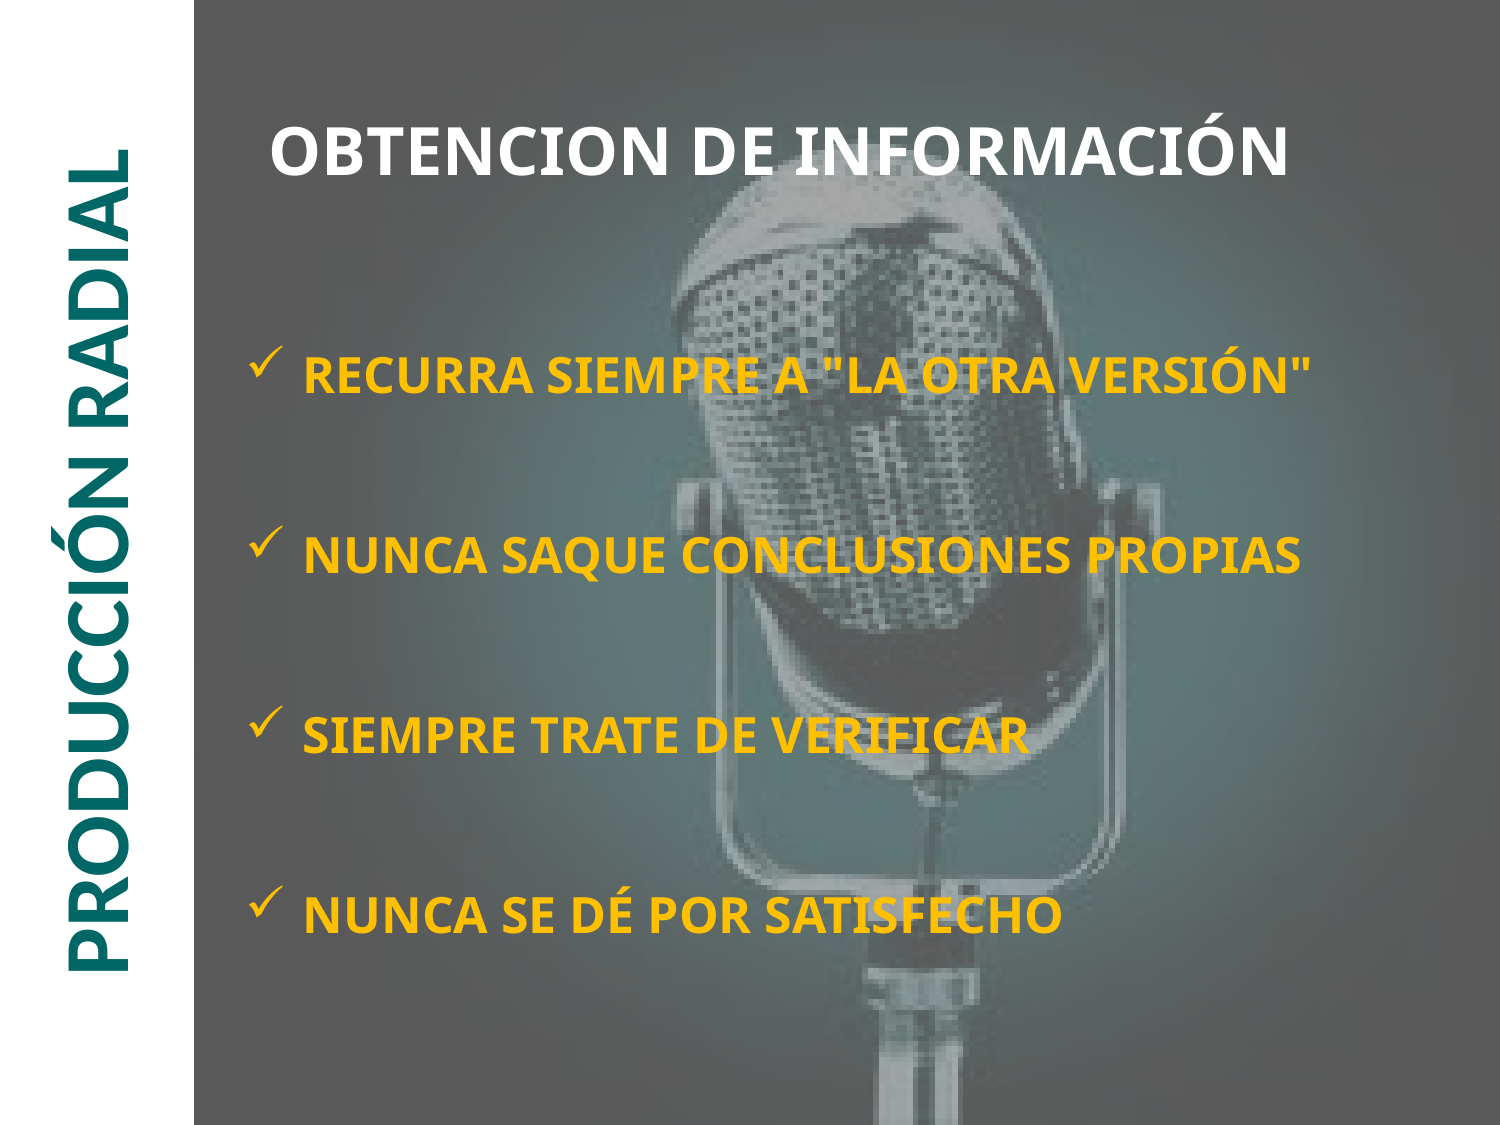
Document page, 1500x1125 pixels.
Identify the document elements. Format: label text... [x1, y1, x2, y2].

picture [194, 0, 1500, 1125]
text_box PRODUCCIÓN RADIAL [29, 0, 155, 1125]
